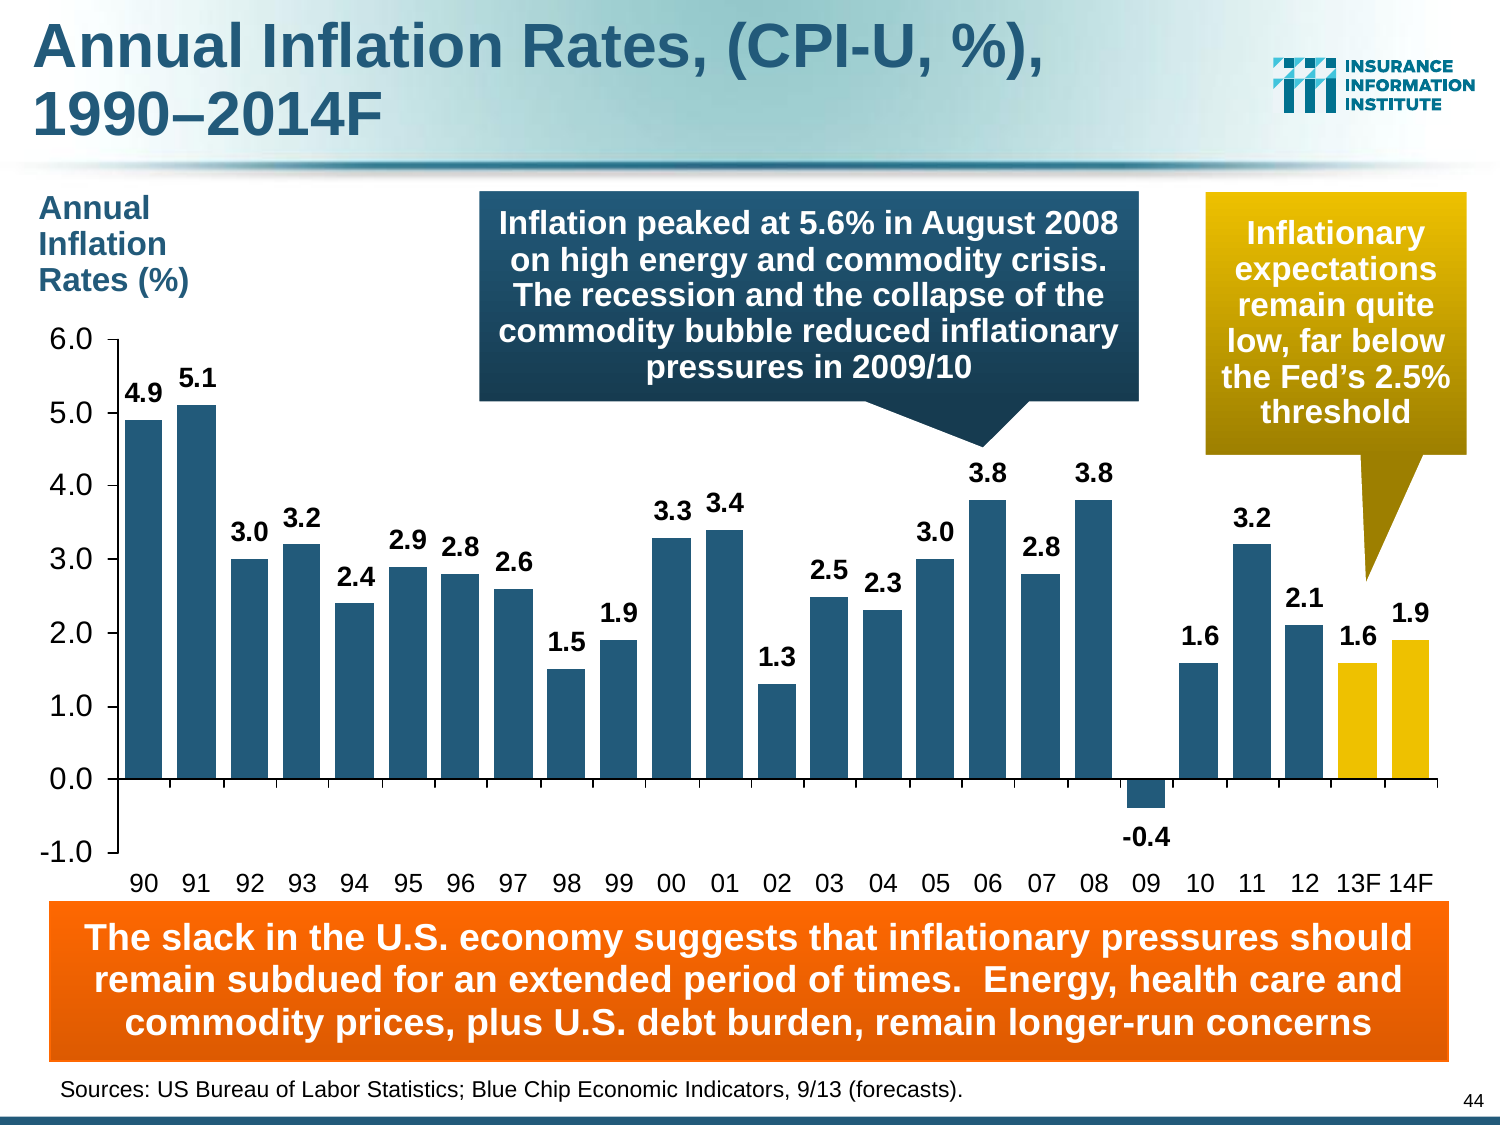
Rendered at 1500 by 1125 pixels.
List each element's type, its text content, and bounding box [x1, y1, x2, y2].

text_box Annual Inflation Rates (%) [38, 190, 218, 267]
text_box The slack in the U.S. economy suggests that inflationary pressures should remain subdued for an extended period of times. Energy, health care and commodity prices, plus U.S. debt burden, remain longer-run concerns [49, 932, 1449, 1062]
picture [0, 0, 1500, 189]
text_box Sources: US Bureau of Labor Statistics; Blue Chip Economic Indicators, 9/13 (forecasts). [0, 1050, 1242, 1125]
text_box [26, 268, 1448, 927]
text_box Inflationary expectations remain quite low, far below the Fed’s 2.5% threshold [1203, 189, 1470, 458]
text_box Inflation peaked at 5.6% in August 2008 on high energy and commodity crisis. The recession and the collapse of the commodity bubble reduced inflationary pressures in 2009/10 [477, 188, 1142, 267]
title Annual Inflation Rates, (CPI-U, %), 1990–2014F [25, 0, 1265, 163]
slide_number 44 [1410, 1091, 1485, 1112]
